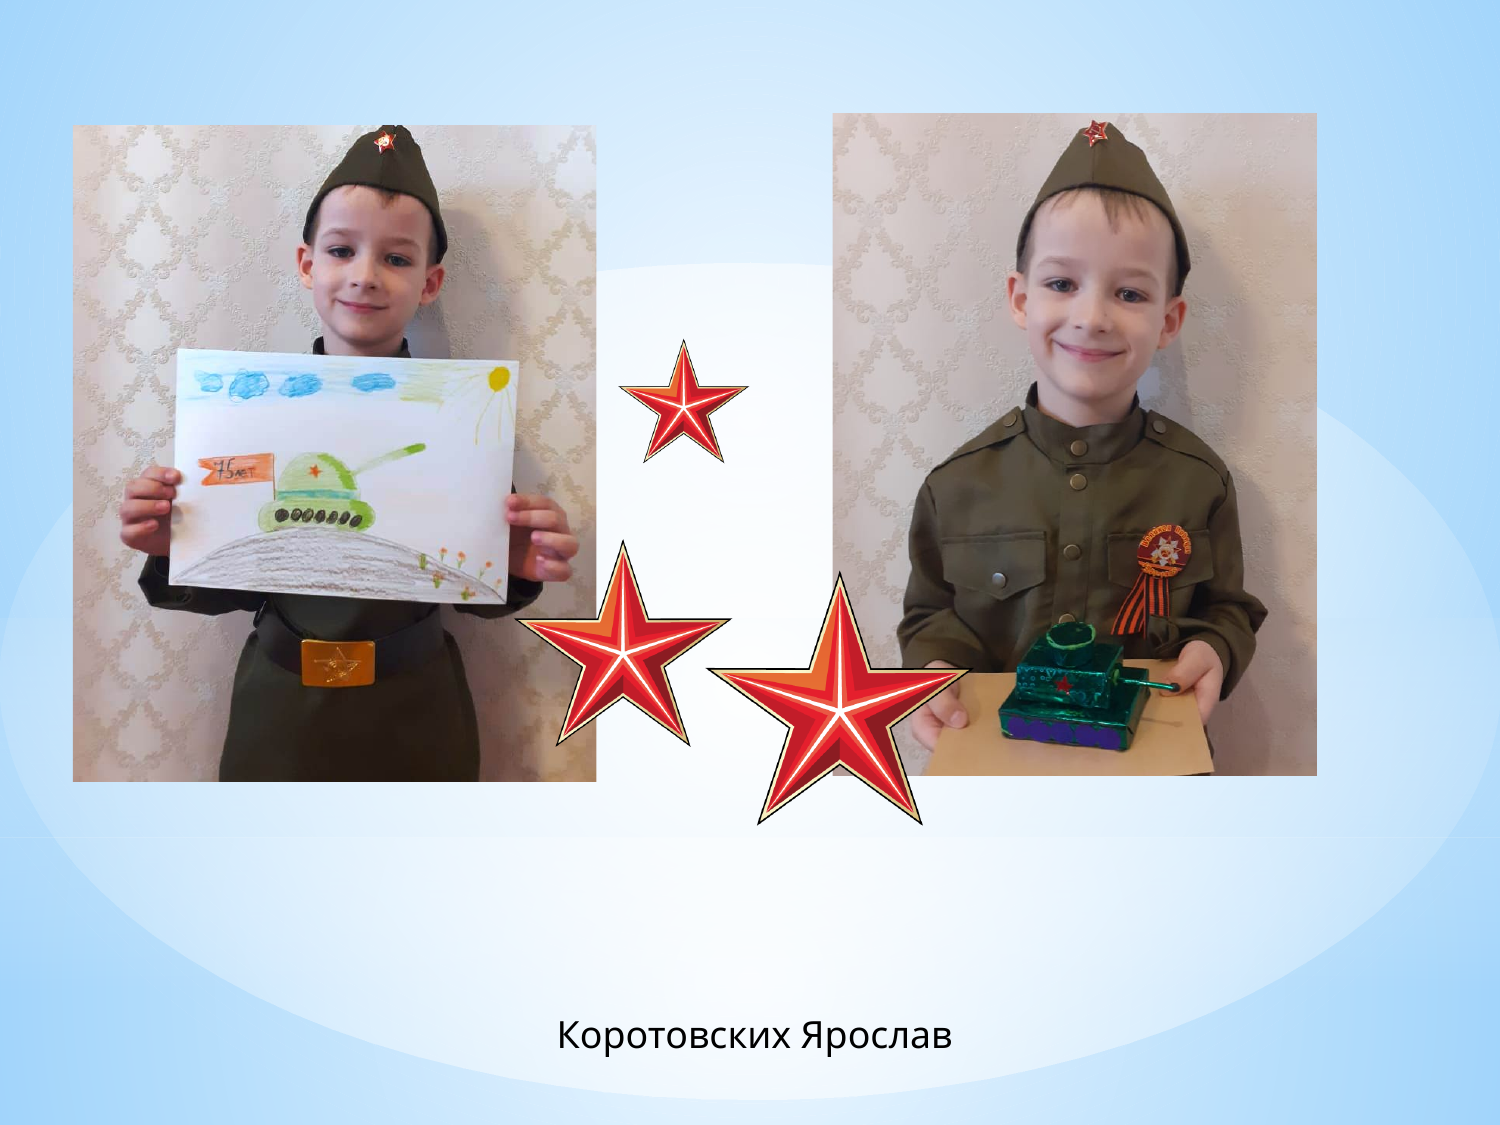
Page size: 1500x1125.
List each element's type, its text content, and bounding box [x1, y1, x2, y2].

text_box Коротовских Ярослав [541, 1003, 968, 1064]
picture [72, 113, 1318, 826]
